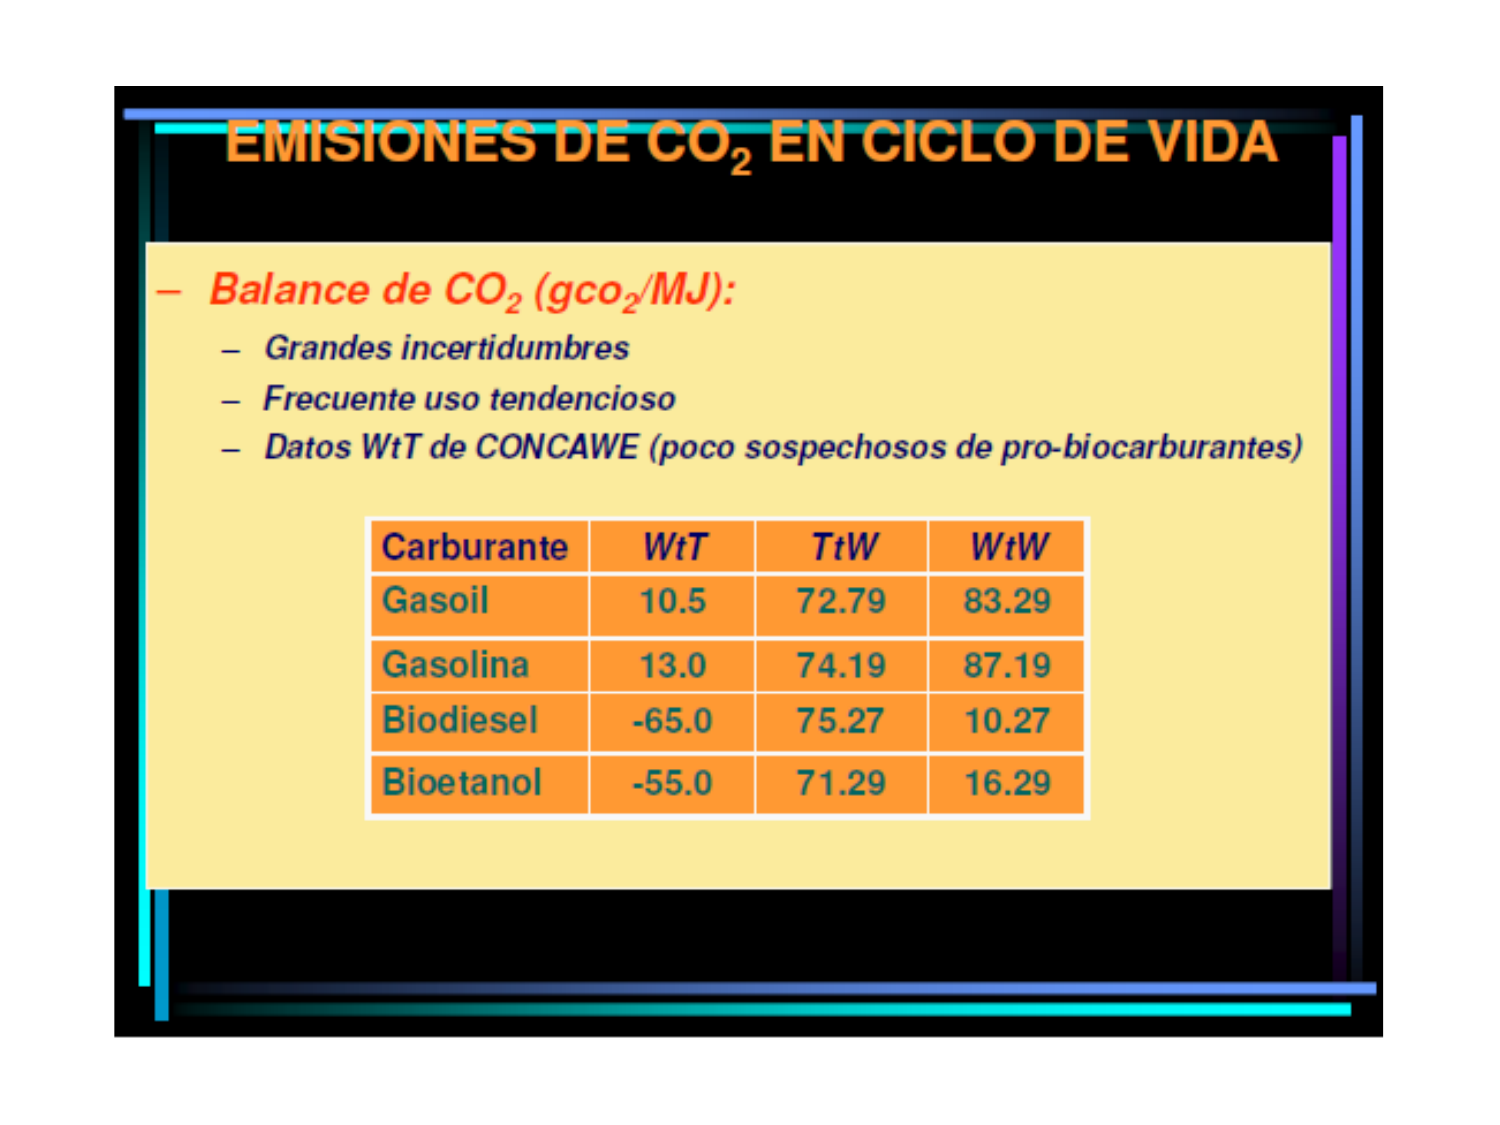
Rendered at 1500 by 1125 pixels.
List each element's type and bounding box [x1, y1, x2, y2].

text_box [114, 86, 1384, 1040]
